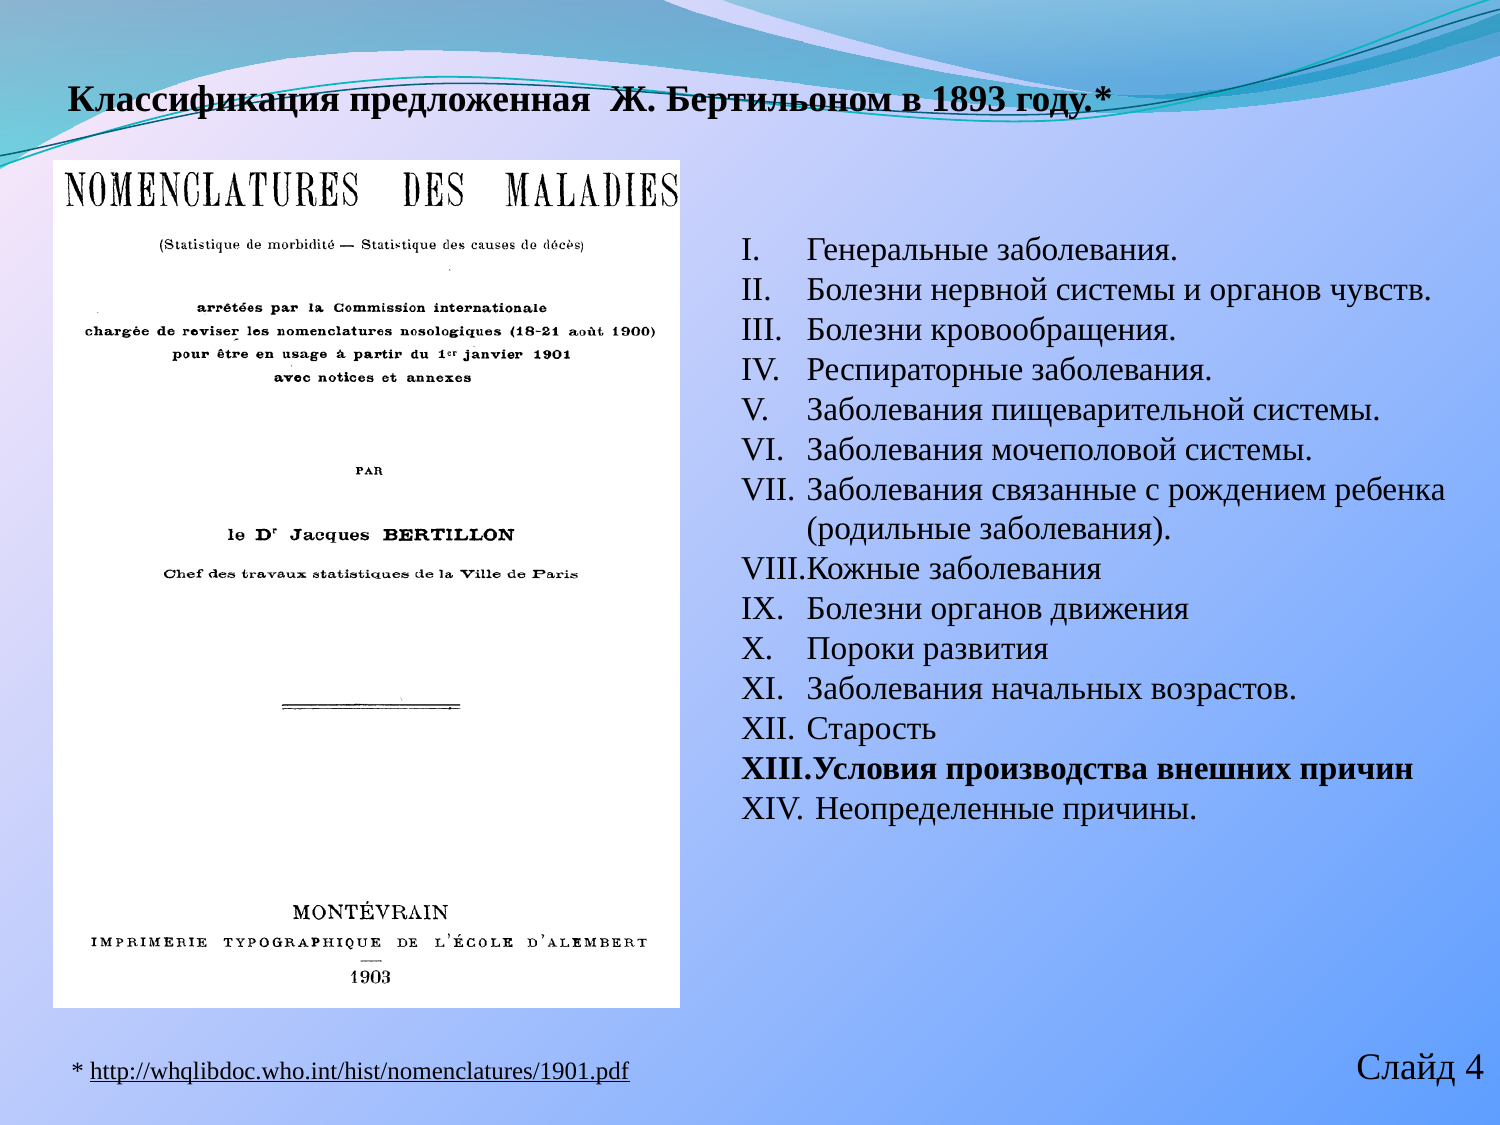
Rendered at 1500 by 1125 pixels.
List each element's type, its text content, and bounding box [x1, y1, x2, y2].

text_box Классификация предложенная Ж. Бертильоном в 1893 году.* [53, 66, 1152, 127]
picture [52, 160, 680, 1008]
text_box Слайд 4 [1341, 1034, 1500, 1095]
text_box Генеральные заболевания. Болезни нервной системы и органов чувств. Болезни кровообращения. Респираторные заболевания. Заболевания пищеварительной системы. Заболевания мочеполовой системы. Заболевания связанные с рождением ребенка (родильные заболевания). Кожные заболевания Болезни органов движения Пороки развития Заболевания начальных возрастов. Старость Условия производства внешних причин Неопределенные причины. [726, 219, 1500, 994]
text_box * http://whqlibdoc.who.int/hist/nomenclatures/1901.pdf [56, 1046, 652, 1092]
